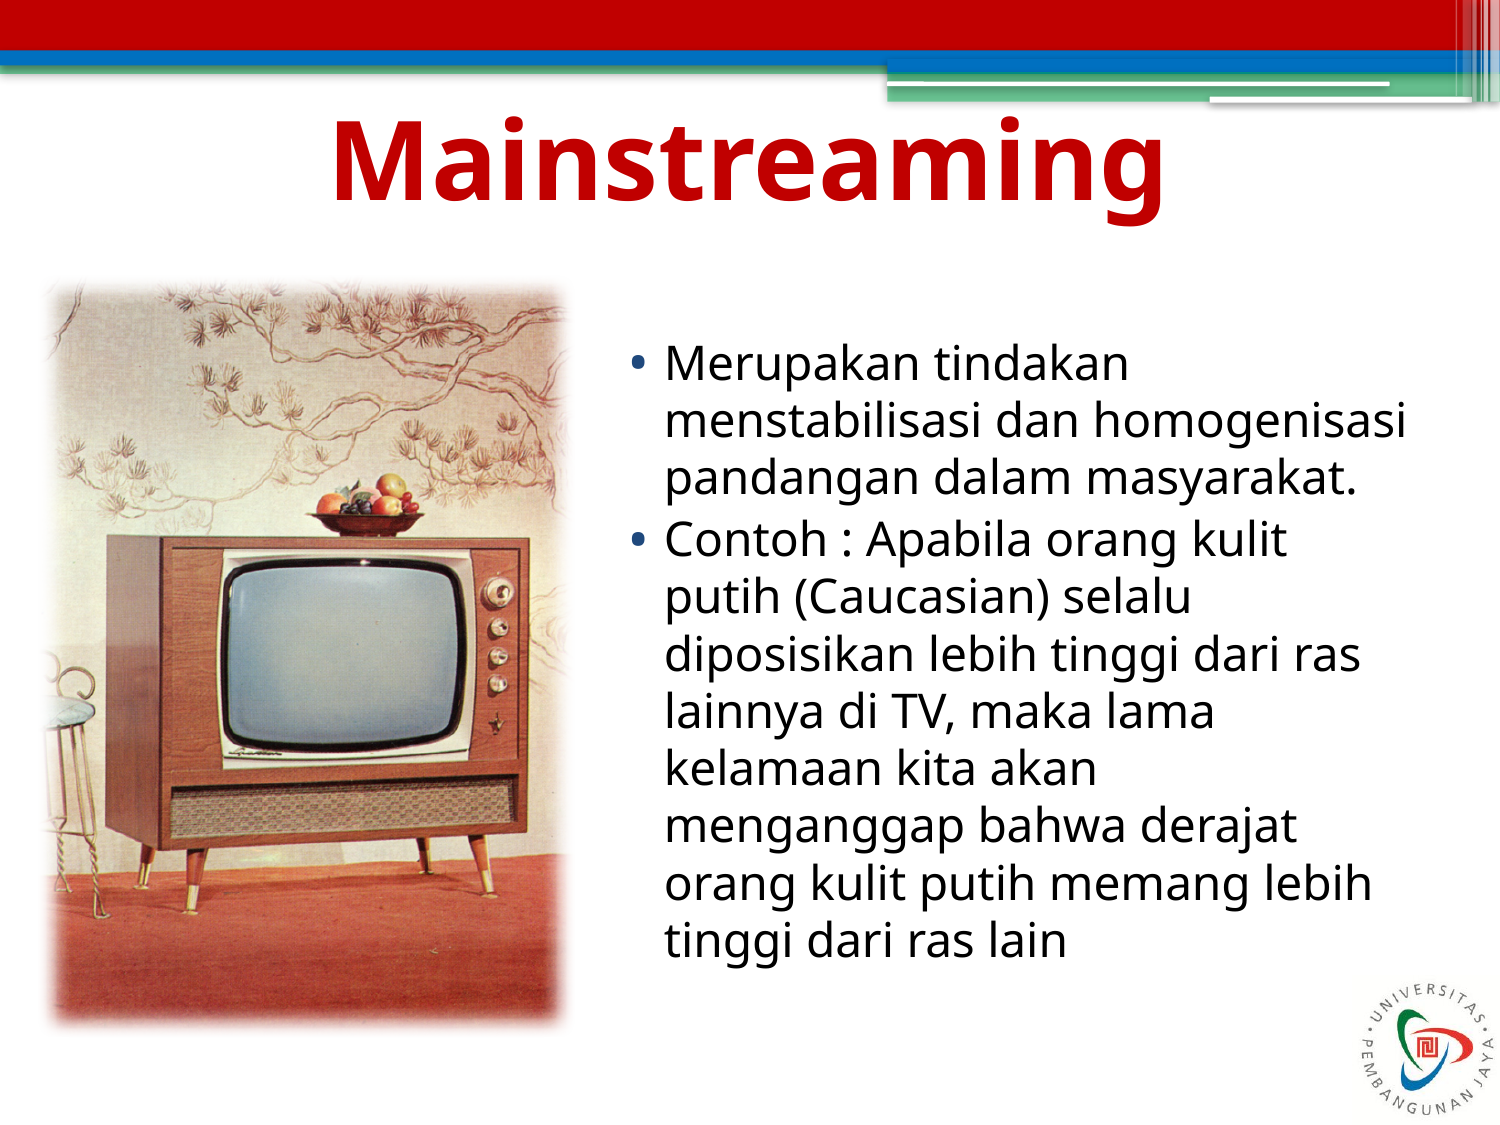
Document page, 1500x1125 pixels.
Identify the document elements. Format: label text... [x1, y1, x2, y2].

list Merupakan tindakan menstabilisasi dan homogenisasi pandangan dalam masyarakat. Contoh : Apabila orang kulit putih (Caucasian) selalu diposisikan lebih tinggi dari ras lainnya di TV, maka lama kelamaan kita akan menganggap bahwa derajat orang kulit putih memang lebih tinggi dari ras lain [600, 262, 1425, 1005]
picture [1352, 975, 1500, 1125]
picture [37, 274, 576, 1038]
title Mainstreaming [312, 75, 1188, 238]
